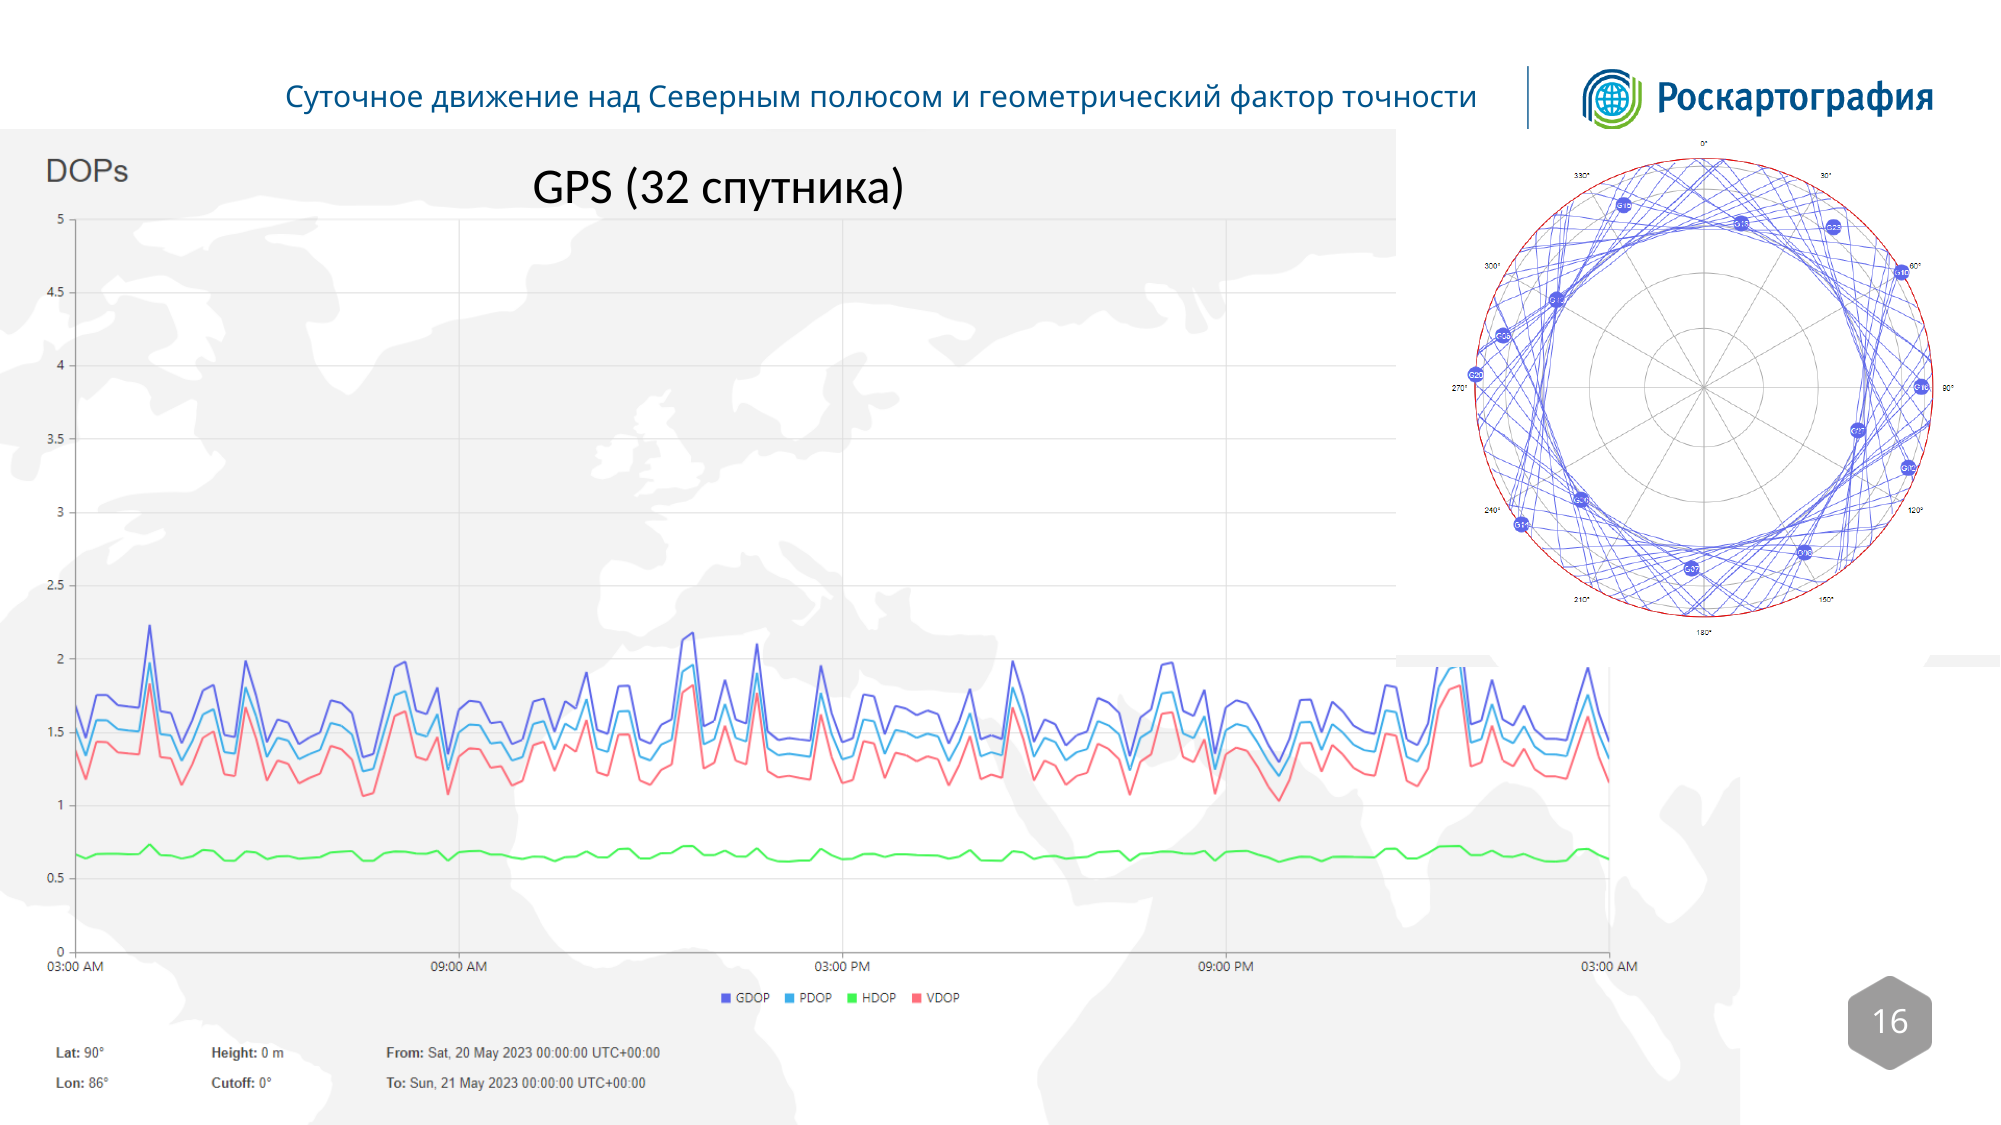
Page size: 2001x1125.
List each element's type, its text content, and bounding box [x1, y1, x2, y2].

picture [1848, 976, 1932, 1070]
subtitle Суточное движение над Северным полюсом и геометрический фактор точности [86, 64, 1494, 129]
picture [0, 64, 2000, 1125]
